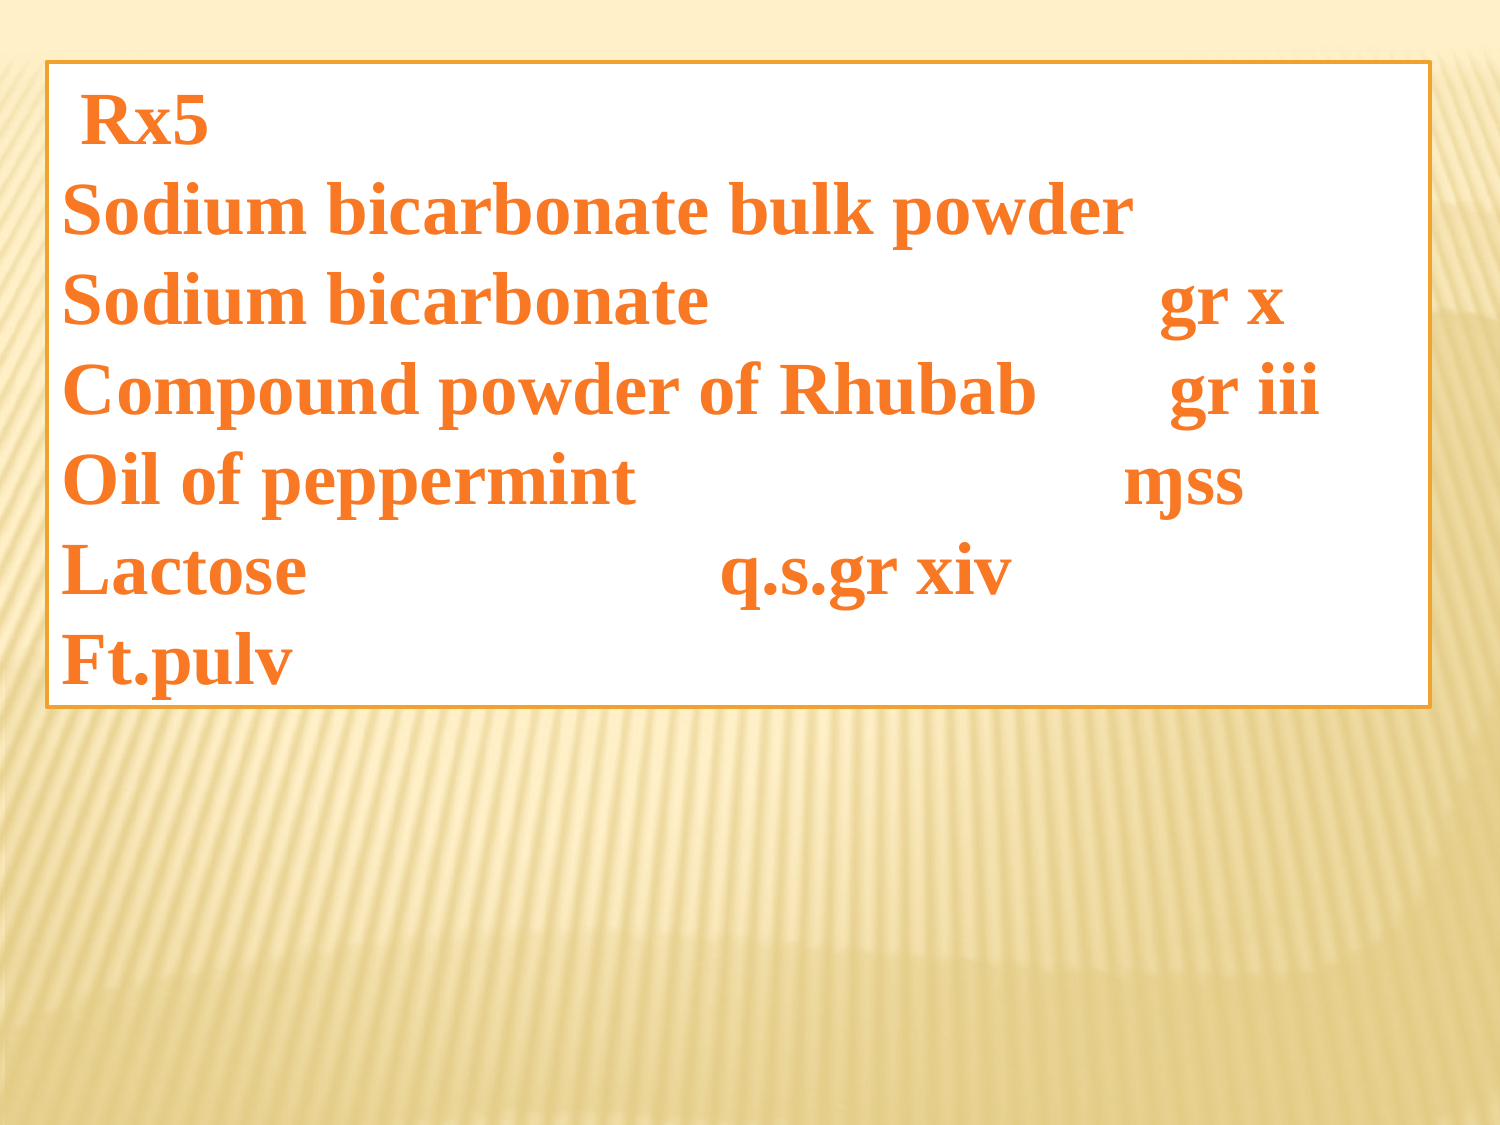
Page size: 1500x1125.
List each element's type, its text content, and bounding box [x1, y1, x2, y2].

text_box Rx5 Sodium bicarbonate bulk powder Sodium bicarbonate gr x Compound powder of Rhubab gr iii Oil of peppermint ɱss Lactose q.s.gr xiv Ft.pulv [45, 60, 1432, 709]
